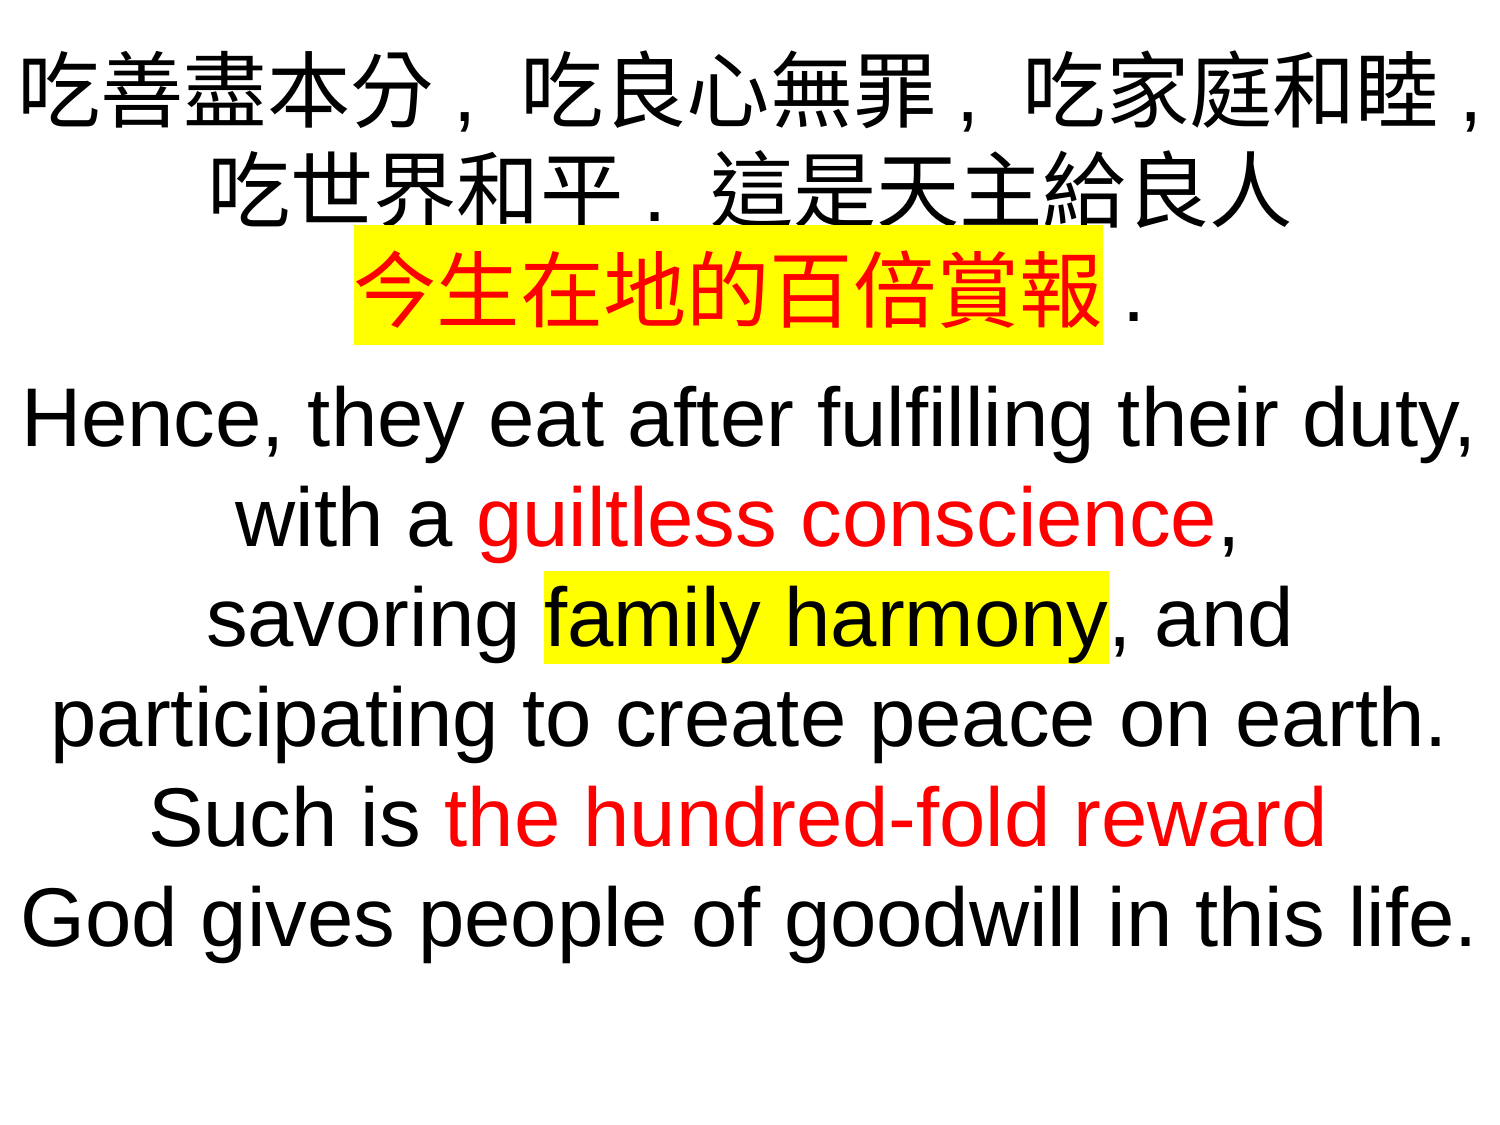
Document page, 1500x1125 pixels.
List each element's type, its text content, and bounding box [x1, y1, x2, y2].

subtitle 吃善盡本分, 吃良心無罪, 吃家庭和睦, 吃世界和平. 這是天主給良人 今生在地的百倍賞報. Hence, they eat after fulfilling their duty, with a guiltless conscience, savoring family harmony, and participating to create peace on earth. Such is the hundred-fold reward God gives people of goodwill in this life. [0, 30, 1500, 1094]
